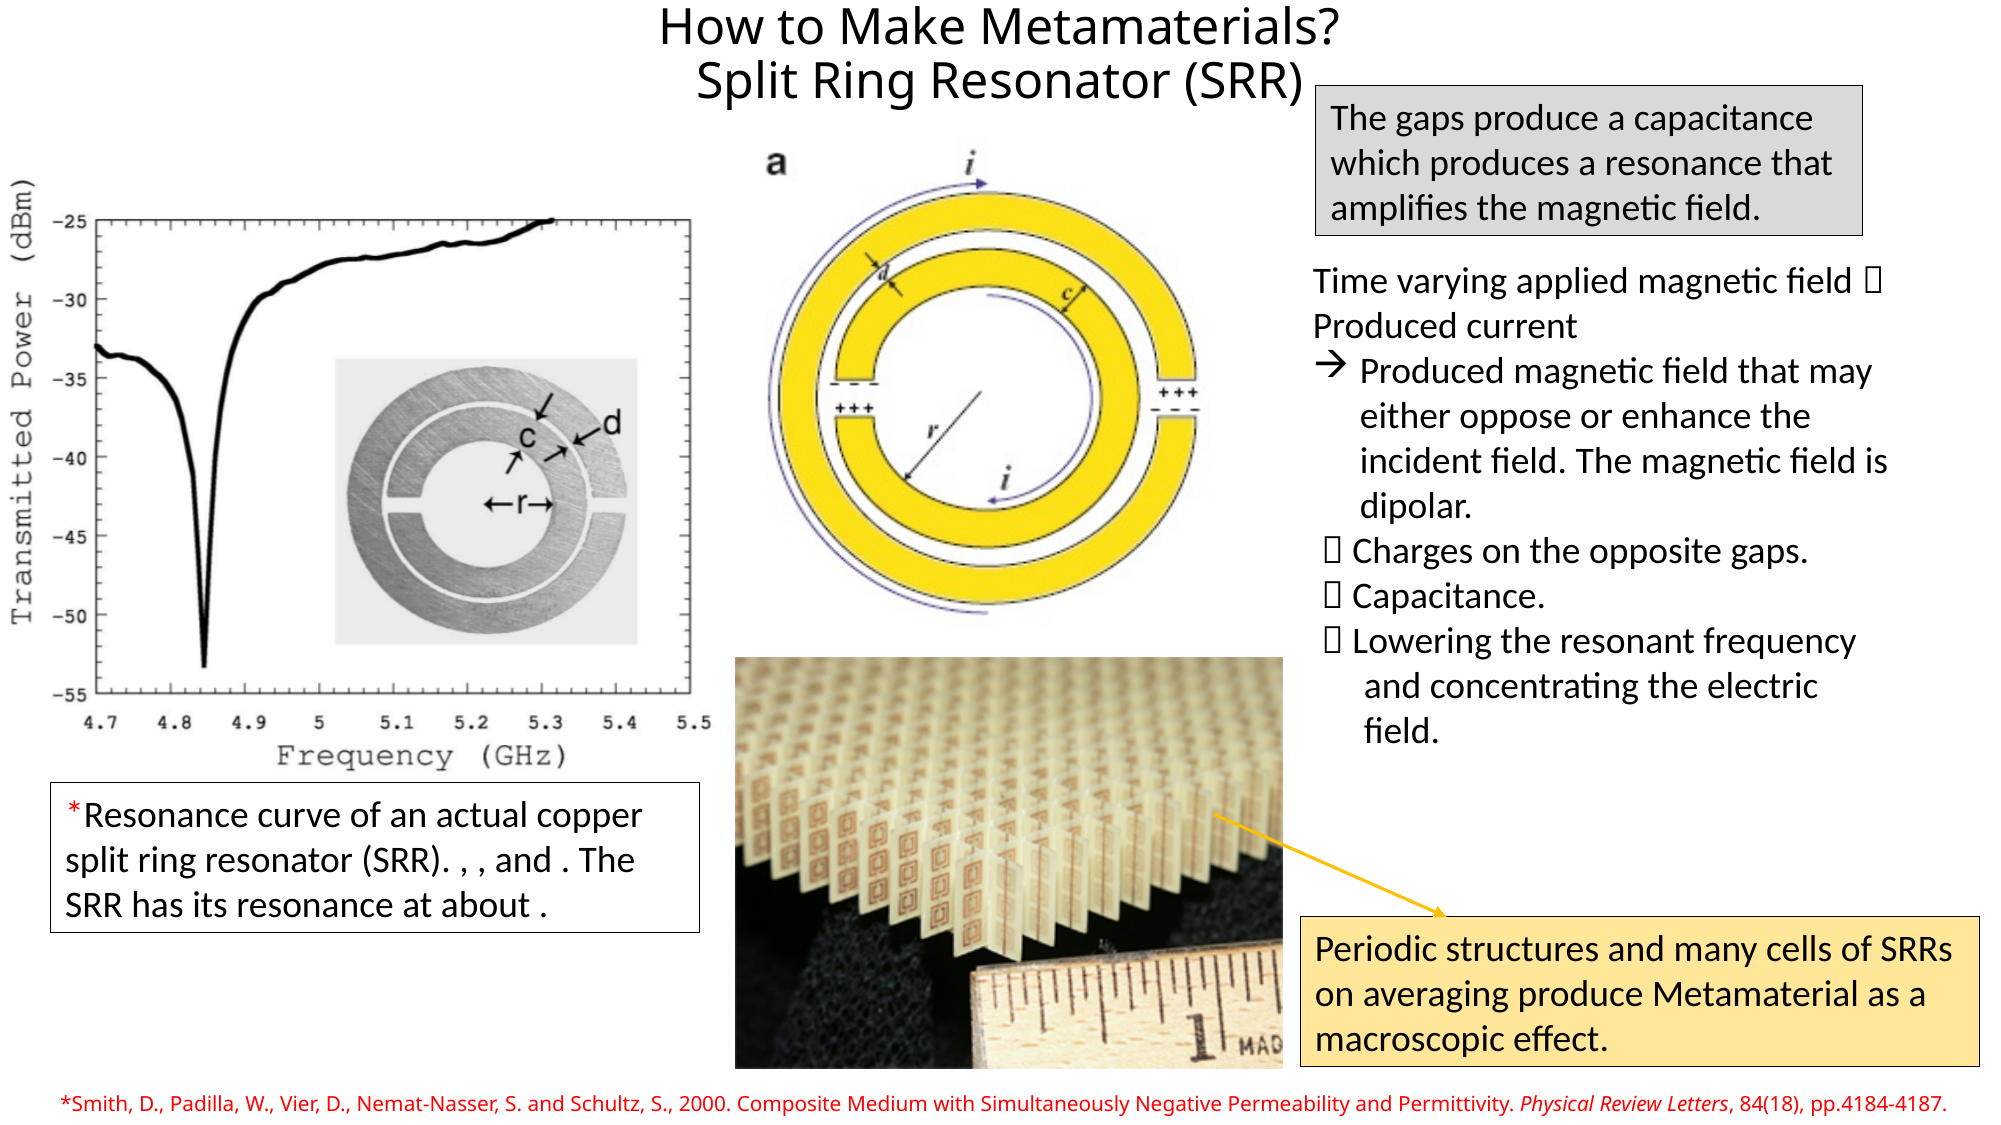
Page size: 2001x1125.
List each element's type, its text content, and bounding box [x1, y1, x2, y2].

picture [1, 170, 719, 775]
text_box Time varying applied magnetic field  Produced current Produced magnetic field that may either oppose or enhance the incident field. The magnetic field is dipolar.  Charges on the opposite gaps.  Capacitance.  Lowering the resonant frequency and concentrating the electric field. [1298, 248, 1914, 759]
text_box The gaps produce a capacitance which produces a resonance that amplifies the magnetic field. [1315, 85, 1863, 236]
title How to Make Metamaterials? Split Ring Resonator (SRR) [137, 12, 1863, 98]
text_box Periodic structures and many cells of SRRs on averaging produce Metamaterial as a macroscopic effect. [1300, 916, 1980, 1067]
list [735, 120, 1264, 657]
picture [735, 657, 1283, 1069]
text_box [1213, 814, 1447, 917]
text_box *Smith, D., Padilla, W., Vier, D., Nemat-Nasser, S. and Schultz, S., 2000. Composite Medium with Simultaneously Negative Permeability and Permittivity. Physical Review Letters, 84(18), pp.4184-4187. [45, 1083, 2000, 1124]
